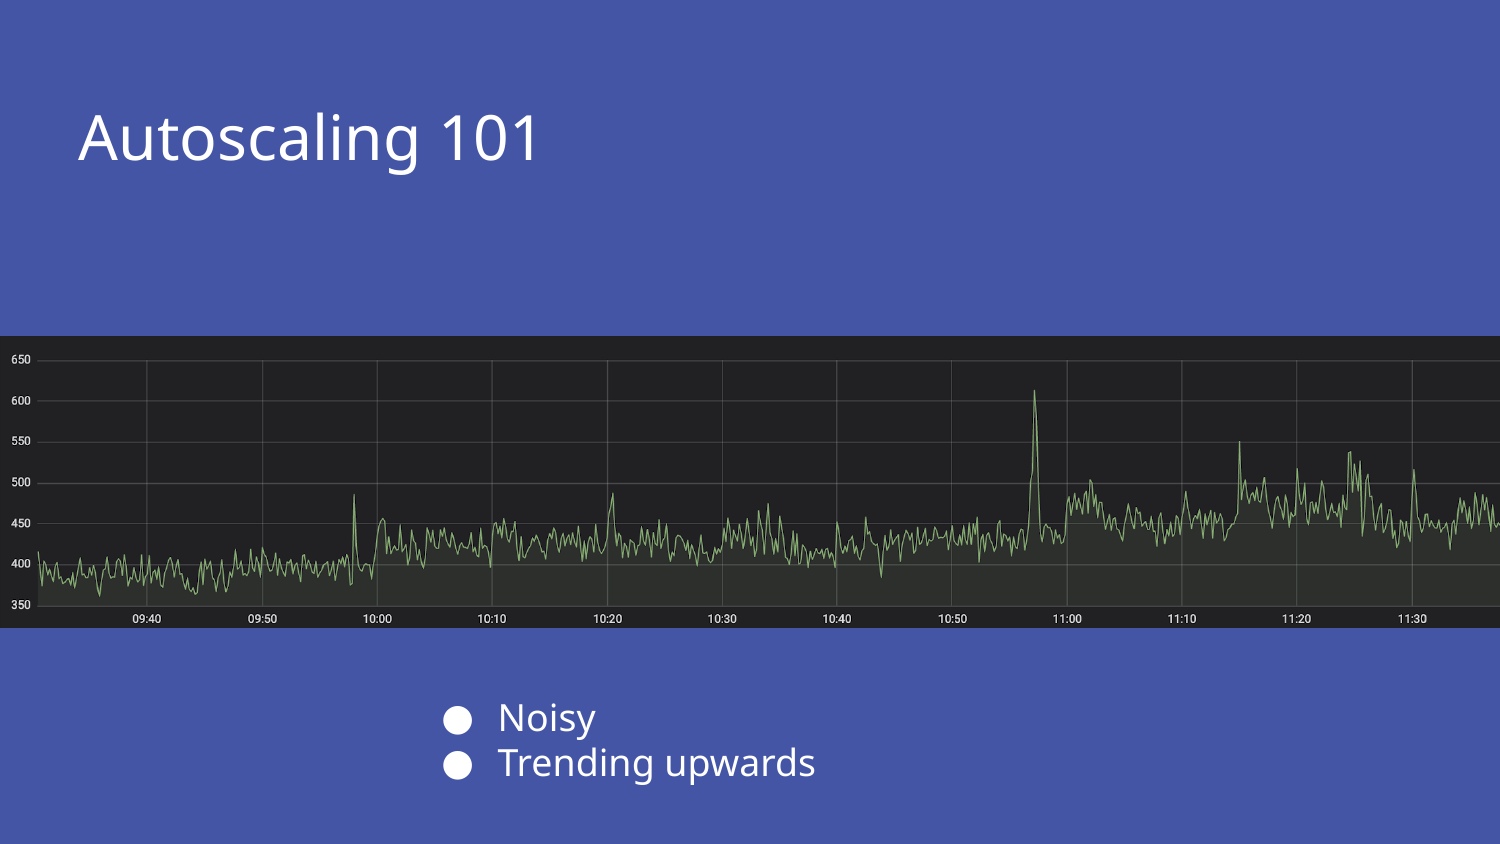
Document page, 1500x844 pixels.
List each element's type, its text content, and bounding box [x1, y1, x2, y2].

picture [0, 336, 1500, 628]
title Autoscaling 101 [63, 75, 1437, 188]
text_box Noisy Trending upwards [407, 678, 928, 801]
